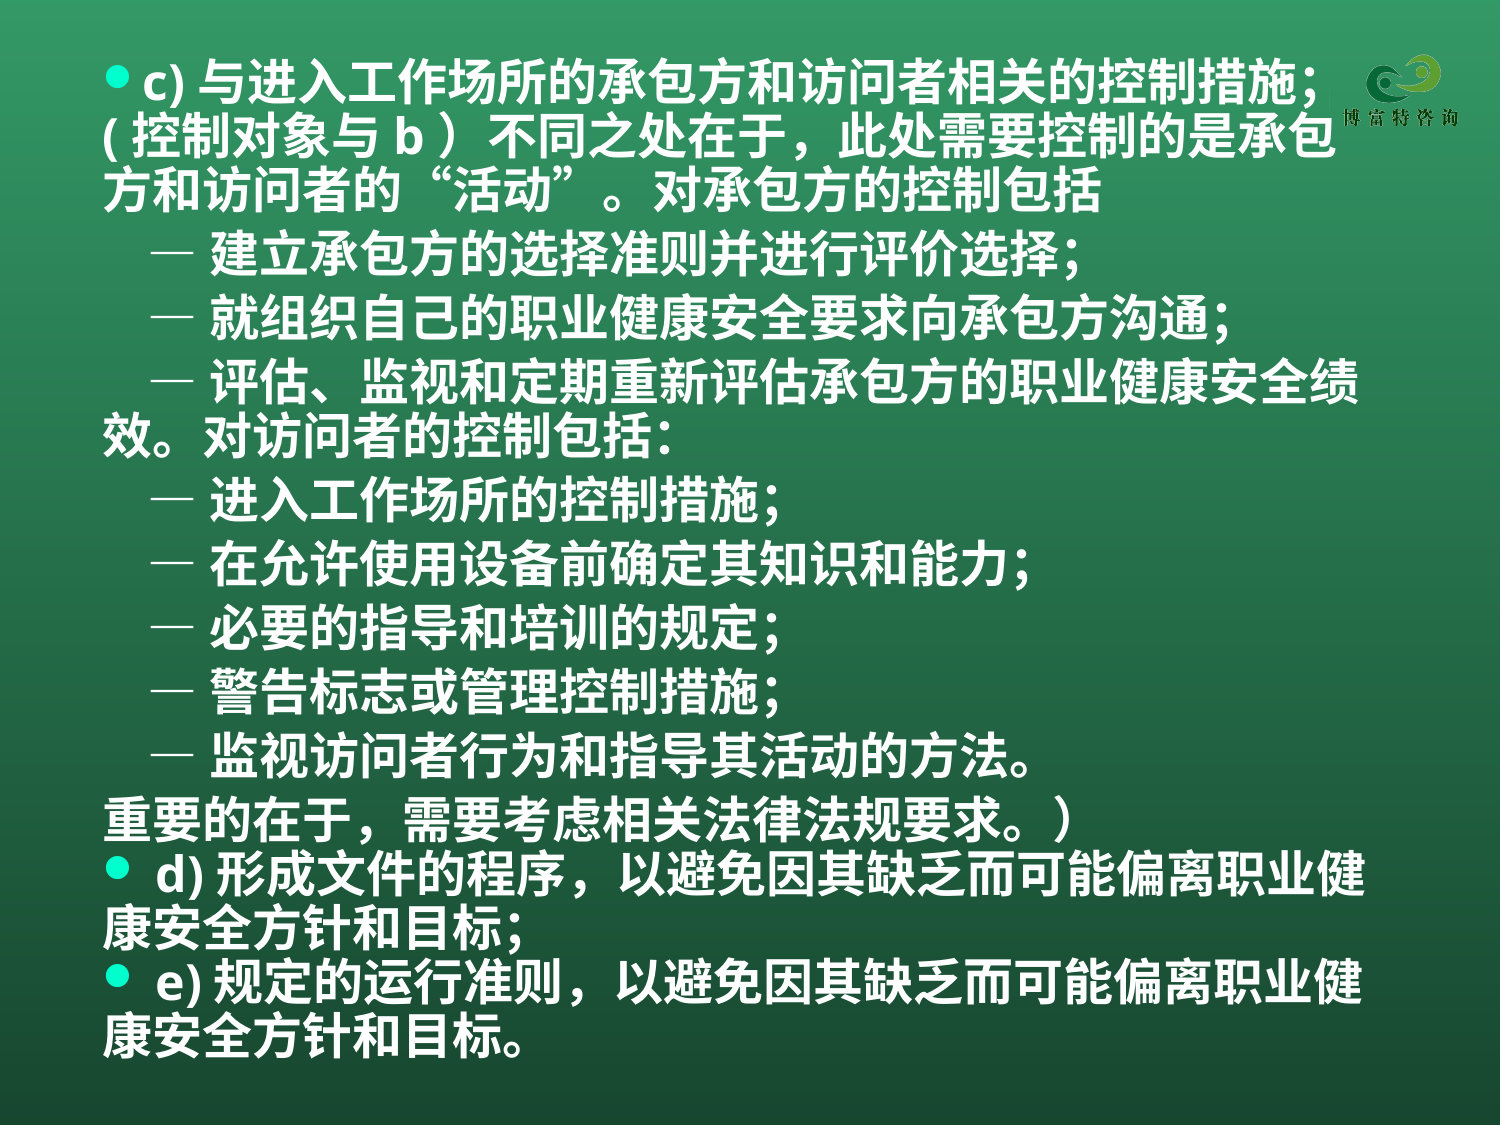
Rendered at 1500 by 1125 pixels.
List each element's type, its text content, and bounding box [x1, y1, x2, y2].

picture [1389, 54, 1477, 129]
list c)与进入工作场所的承包方和访问者相关的控制措施； (控制对象与b）不同之处在于，此处需要控制的是承包方和访问者的“活动”。对承包方的控制包括 —建立承包方的选择准则并进行评价选择； —就组织自己的职业健康安全要求向承包方沟通； —评估、监视和定期重新评估承包方的职业健康安全绩效。对访问者的控制包括： —进入工作场所的控制措施； —在允许使用设备前确定其知识和能力； —必要的指导和培训的规定； —警告标志或管理控制措施； —监视访问者行为和指导其活动的方法。 重要的在于，需要考虑相关法律法规要求。） d)形成文件的程序，以避免因其缺乏而可能偏离职业健康安全方针和目标； e)规定的运行准则，以避免因其缺乏而可能偏离职业健康安全方针和目标。 [87, 49, 1389, 1083]
